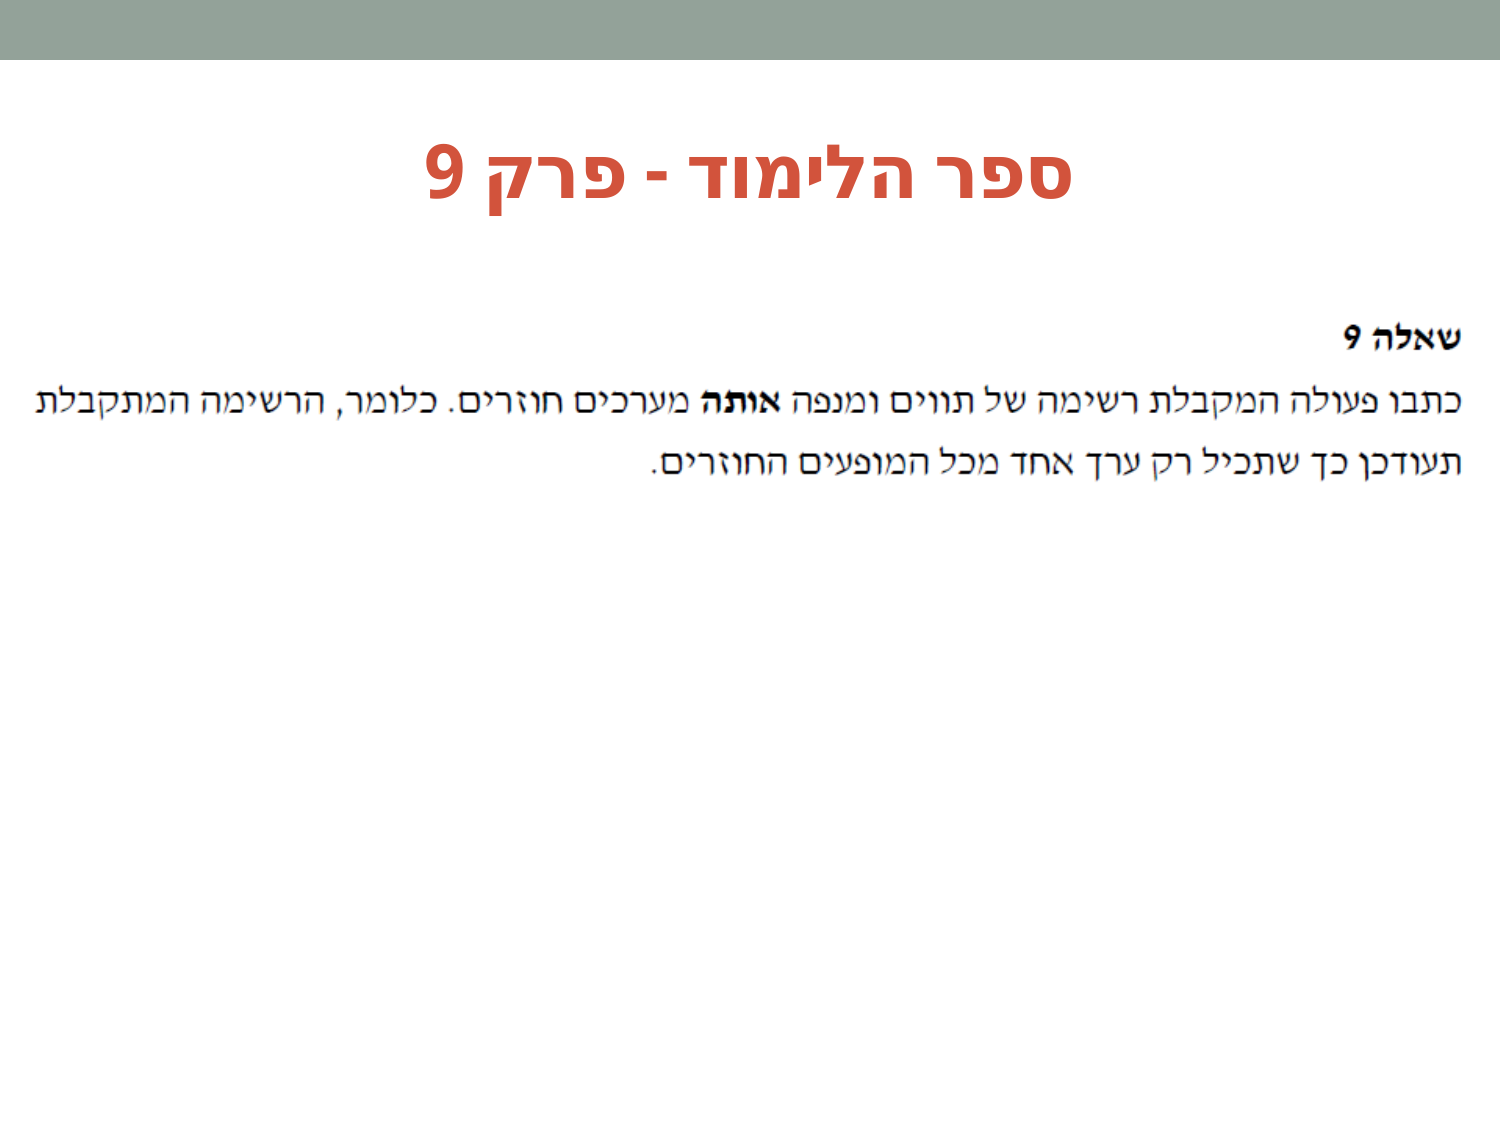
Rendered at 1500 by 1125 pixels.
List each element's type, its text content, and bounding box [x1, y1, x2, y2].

title ספר הלימוד - פרק 9 [75, 87, 1425, 250]
picture [25, 314, 1475, 512]
